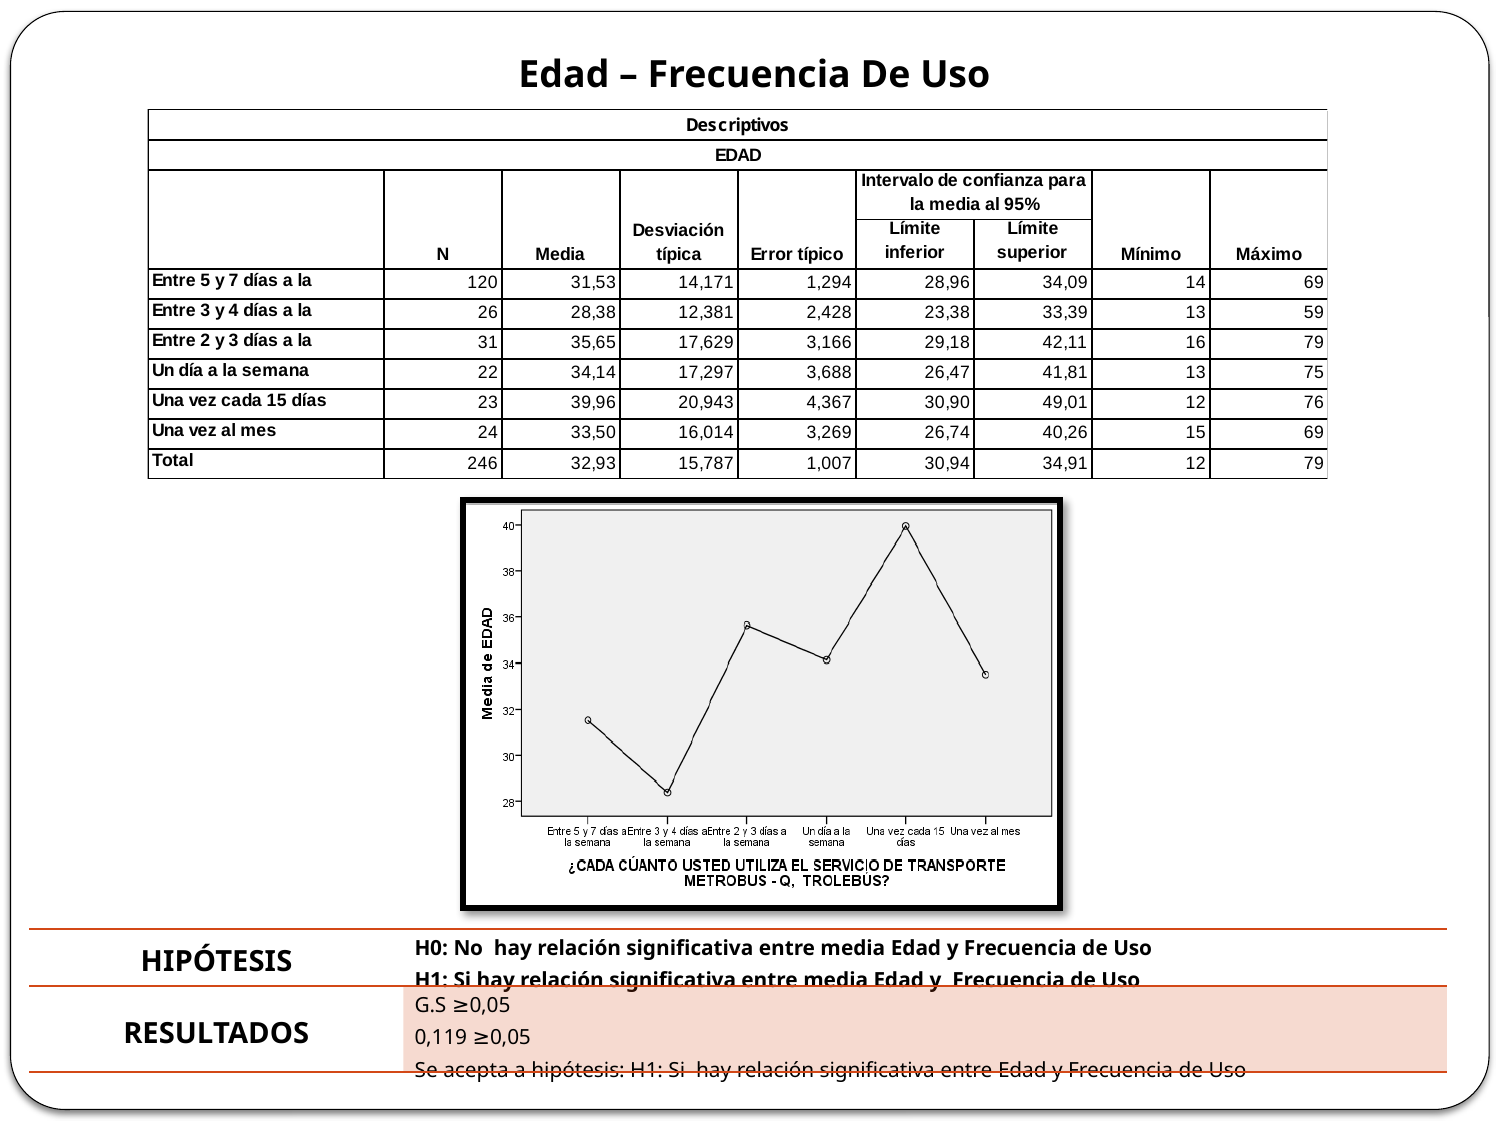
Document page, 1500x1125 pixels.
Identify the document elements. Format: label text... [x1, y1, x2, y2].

text_box Edad – Frecuencia De Uso [503, 42, 1007, 103]
table_cell RESULTADOS [29, 987, 403, 1071]
table_cell G.S ≥0,05 0,119 ≥0,05 Se acepta a hipótesis: H1: Si hay relación significativa entre Edad y Frecuencia de Uso [403, 987, 1447, 1071]
table_header HIPÓTESIS [29, 930, 403, 985]
table_header H0: No hay relación significativa entre media Edad y Frecuencia de Uso H1: Si hay relación significativa entre media Edad y Frecuencia de Uso [403, 930, 1447, 985]
picture [465, 503, 1058, 906]
picture [147, 108, 1329, 480]
